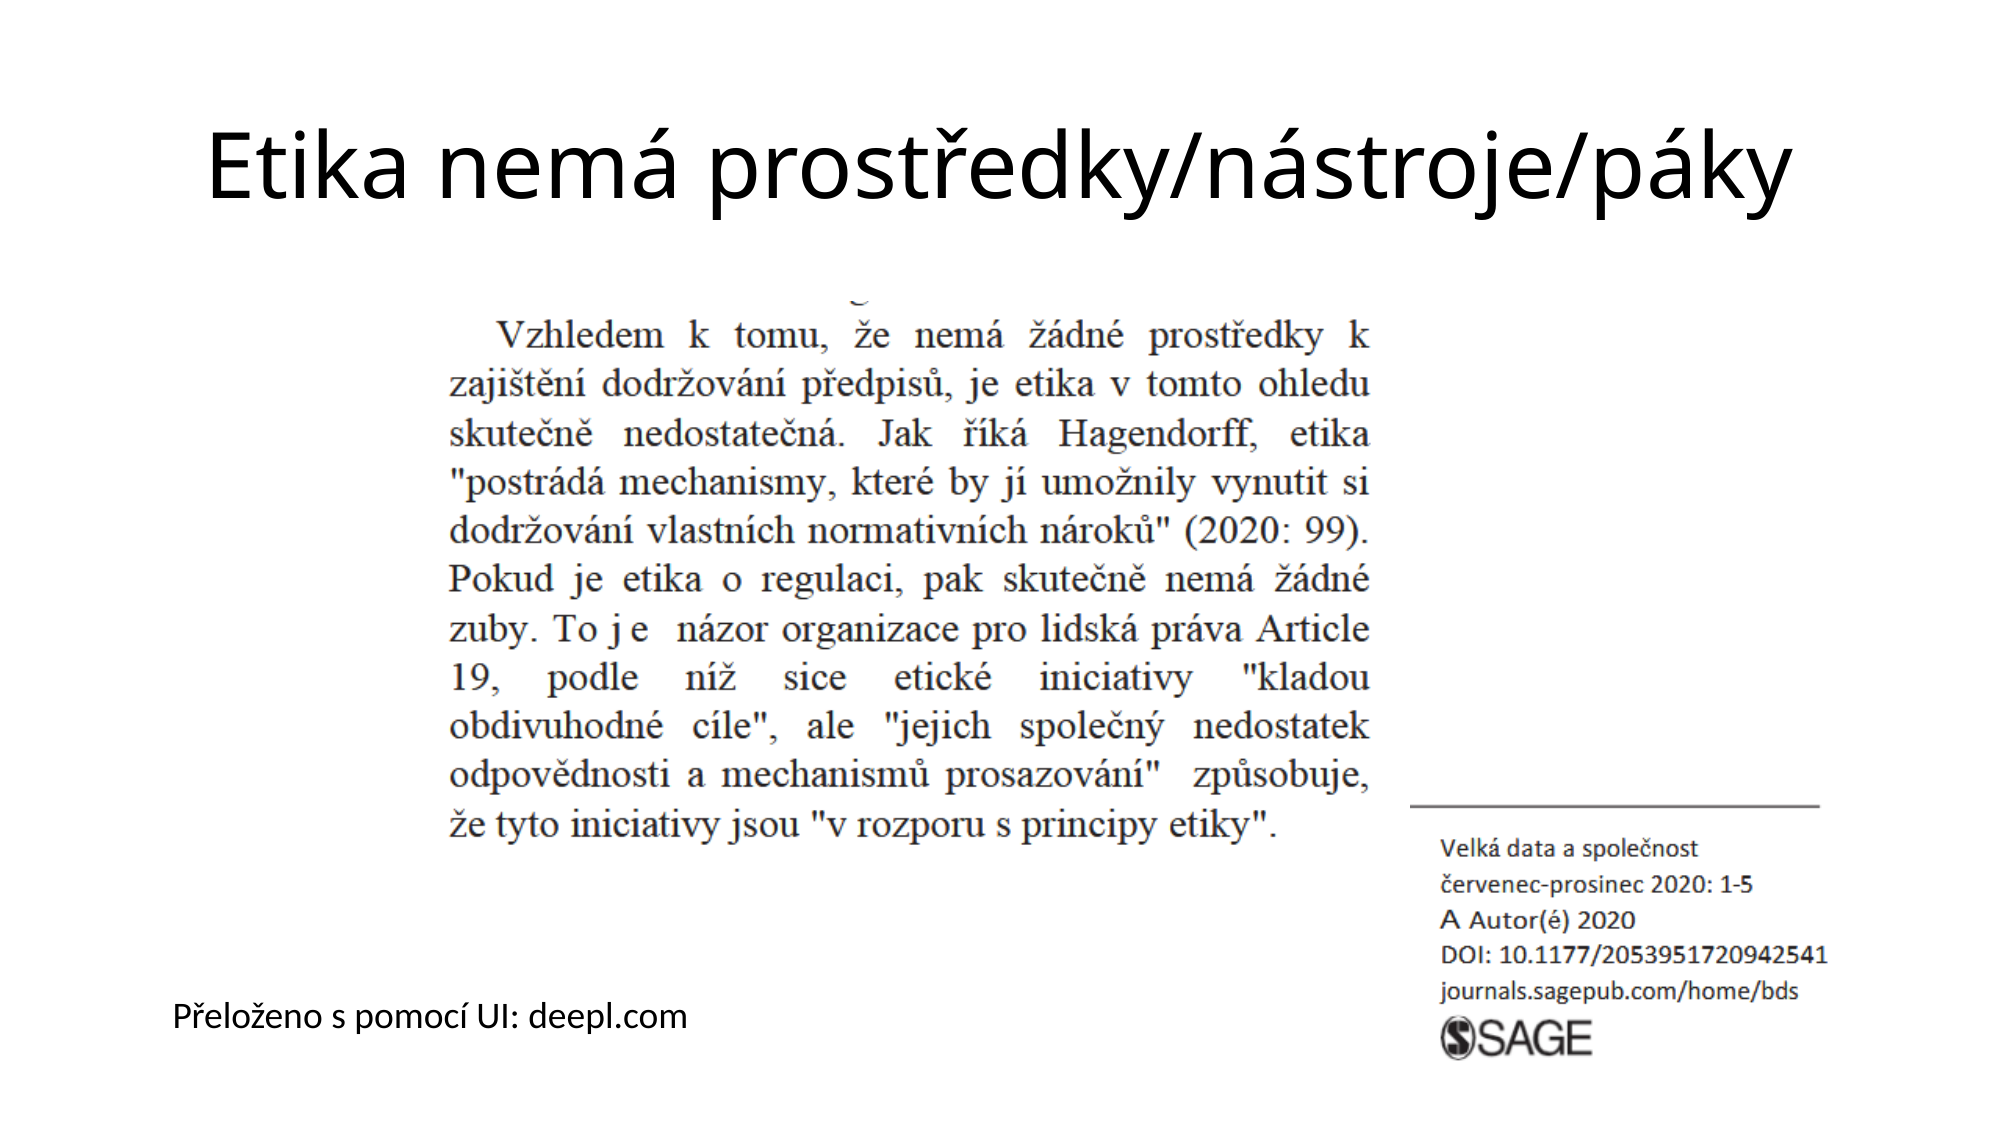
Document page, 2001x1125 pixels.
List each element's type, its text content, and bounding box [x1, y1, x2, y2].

title Etika nemá prostředky/nástroje/páky [137, 59, 1863, 278]
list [1394, 802, 1892, 1070]
text_box Přeloženo s pomocí UI: deepl.com [157, 983, 1158, 1044]
picture [382, 300, 1410, 859]
